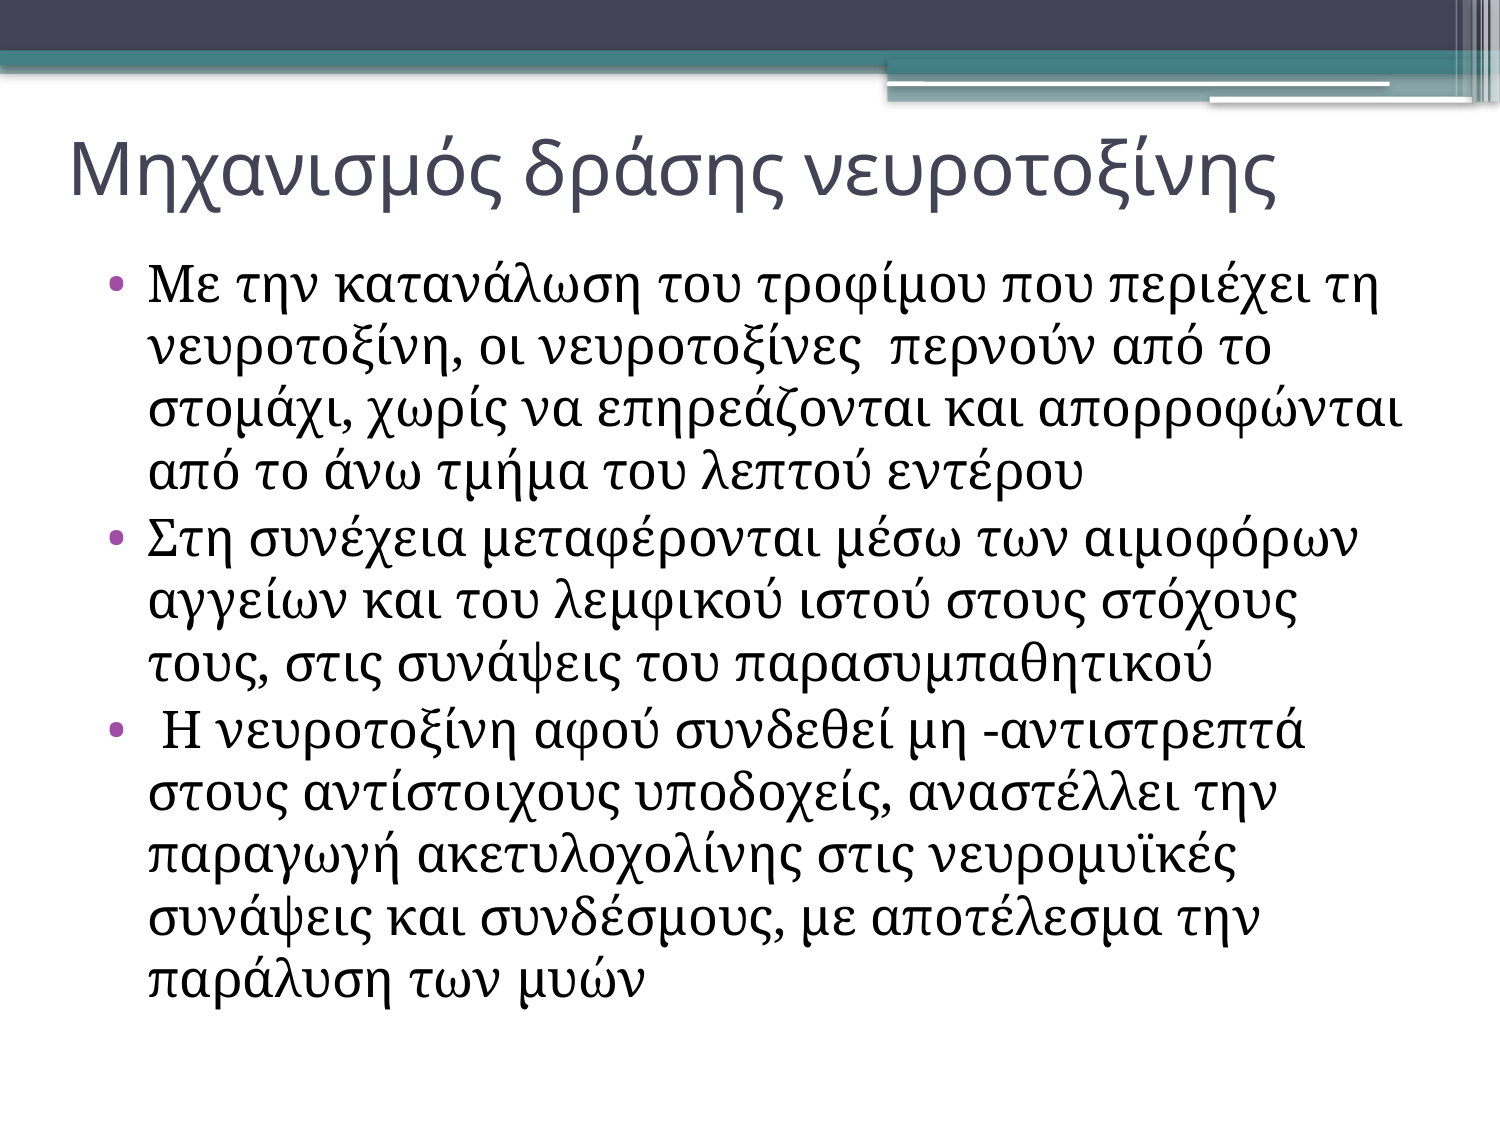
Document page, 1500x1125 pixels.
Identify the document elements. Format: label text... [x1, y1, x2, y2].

list Με την κατανάλωση του τροφίμου που περιέχει τη νευροτοξίνη, οι νευροτοξίνες περνούν από το στομάχι, χωρίς να επηρεάζονται και απορροφώνται από το άνω τμήμα του λεπτού εντέρου Στη συνέχεια μεταφέρονται μέσω των αιμοφόρων αγγείων και του λεμφικού ιστού στους στόχους τους, στις συνάψεις του παρασυμπαθητικού Η νευροτοξίνη αφού συνδεθεί μη -αντιστρεπτά στους αντίστοιχους υποδοχείς, αναστέλλει την παραγωγή ακετυλοχολίνης στις νευρομυϊκές συνάψεις και συνδέσμους, με αποτέλεσμα την παράλυση των μυών [75, 243, 1425, 1079]
title Μηχανισμός δράσης νευροτοξίνης [53, 78, 1404, 254]
